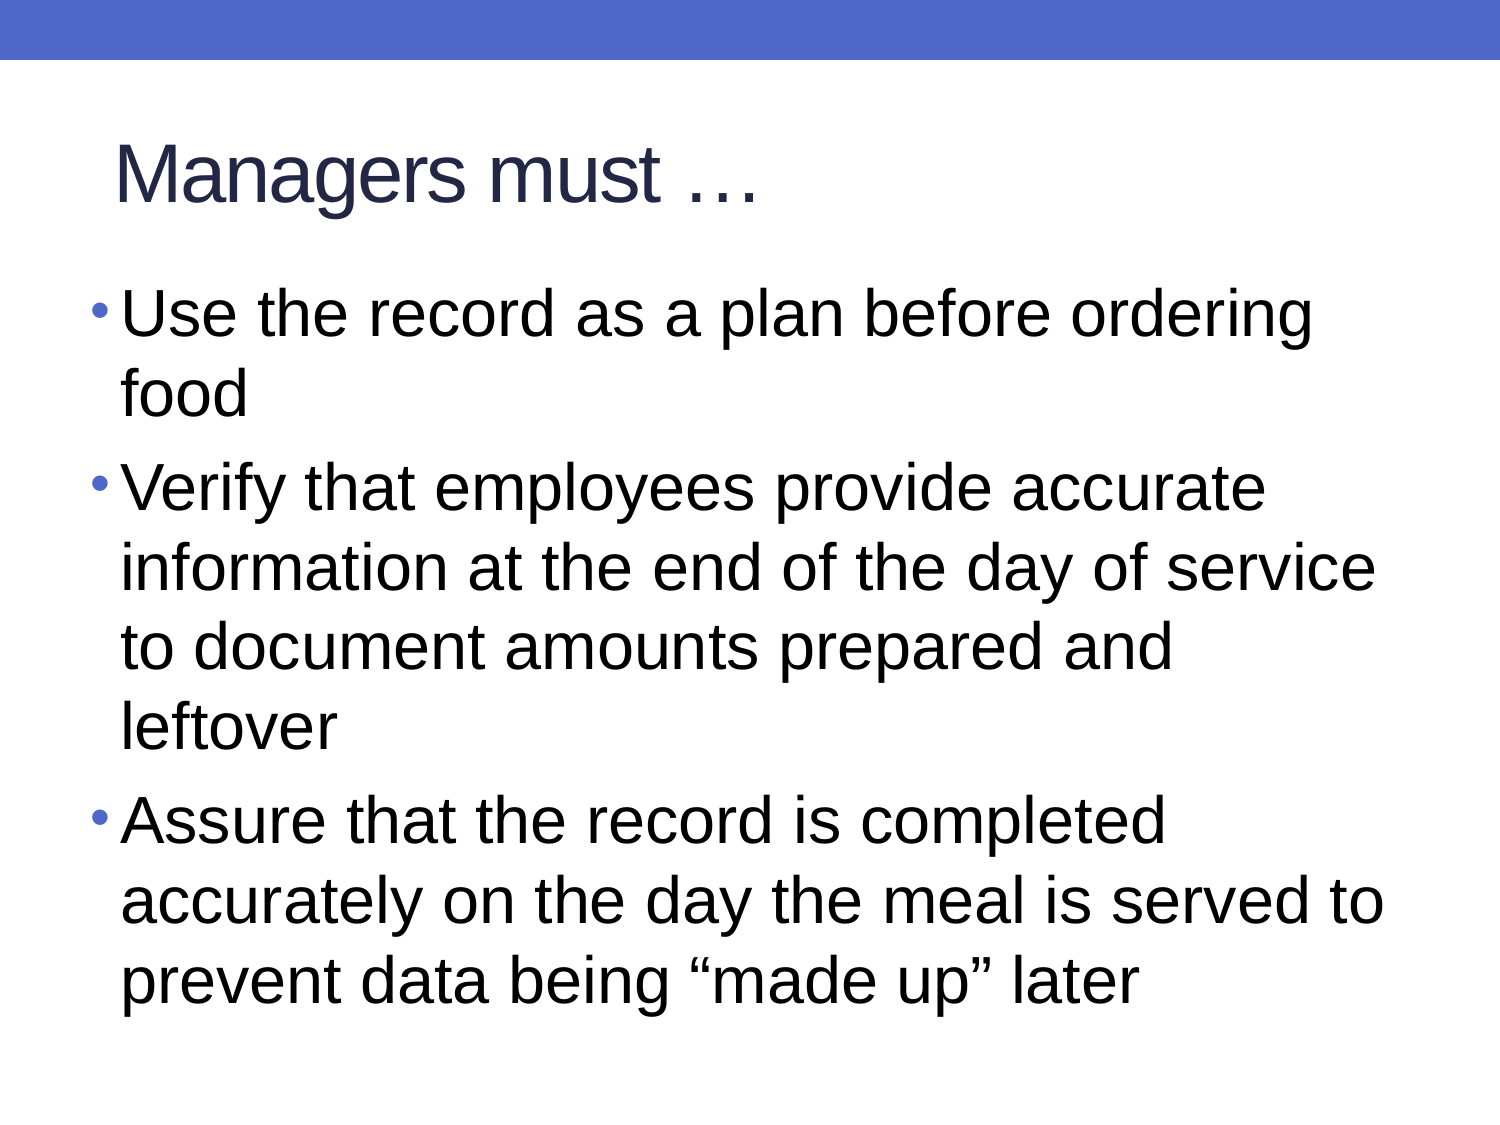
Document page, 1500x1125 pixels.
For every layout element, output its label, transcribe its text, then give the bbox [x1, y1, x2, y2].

title Managers must … [75, 87, 1425, 250]
list Use the record as a plan before ordering food Verify that employees provide accurate information at the end of the day of service to document amounts prepared and leftover Assure that the record is completed accurately on the day the meal is served to prevent data being “made up” later [75, 262, 1425, 1063]
